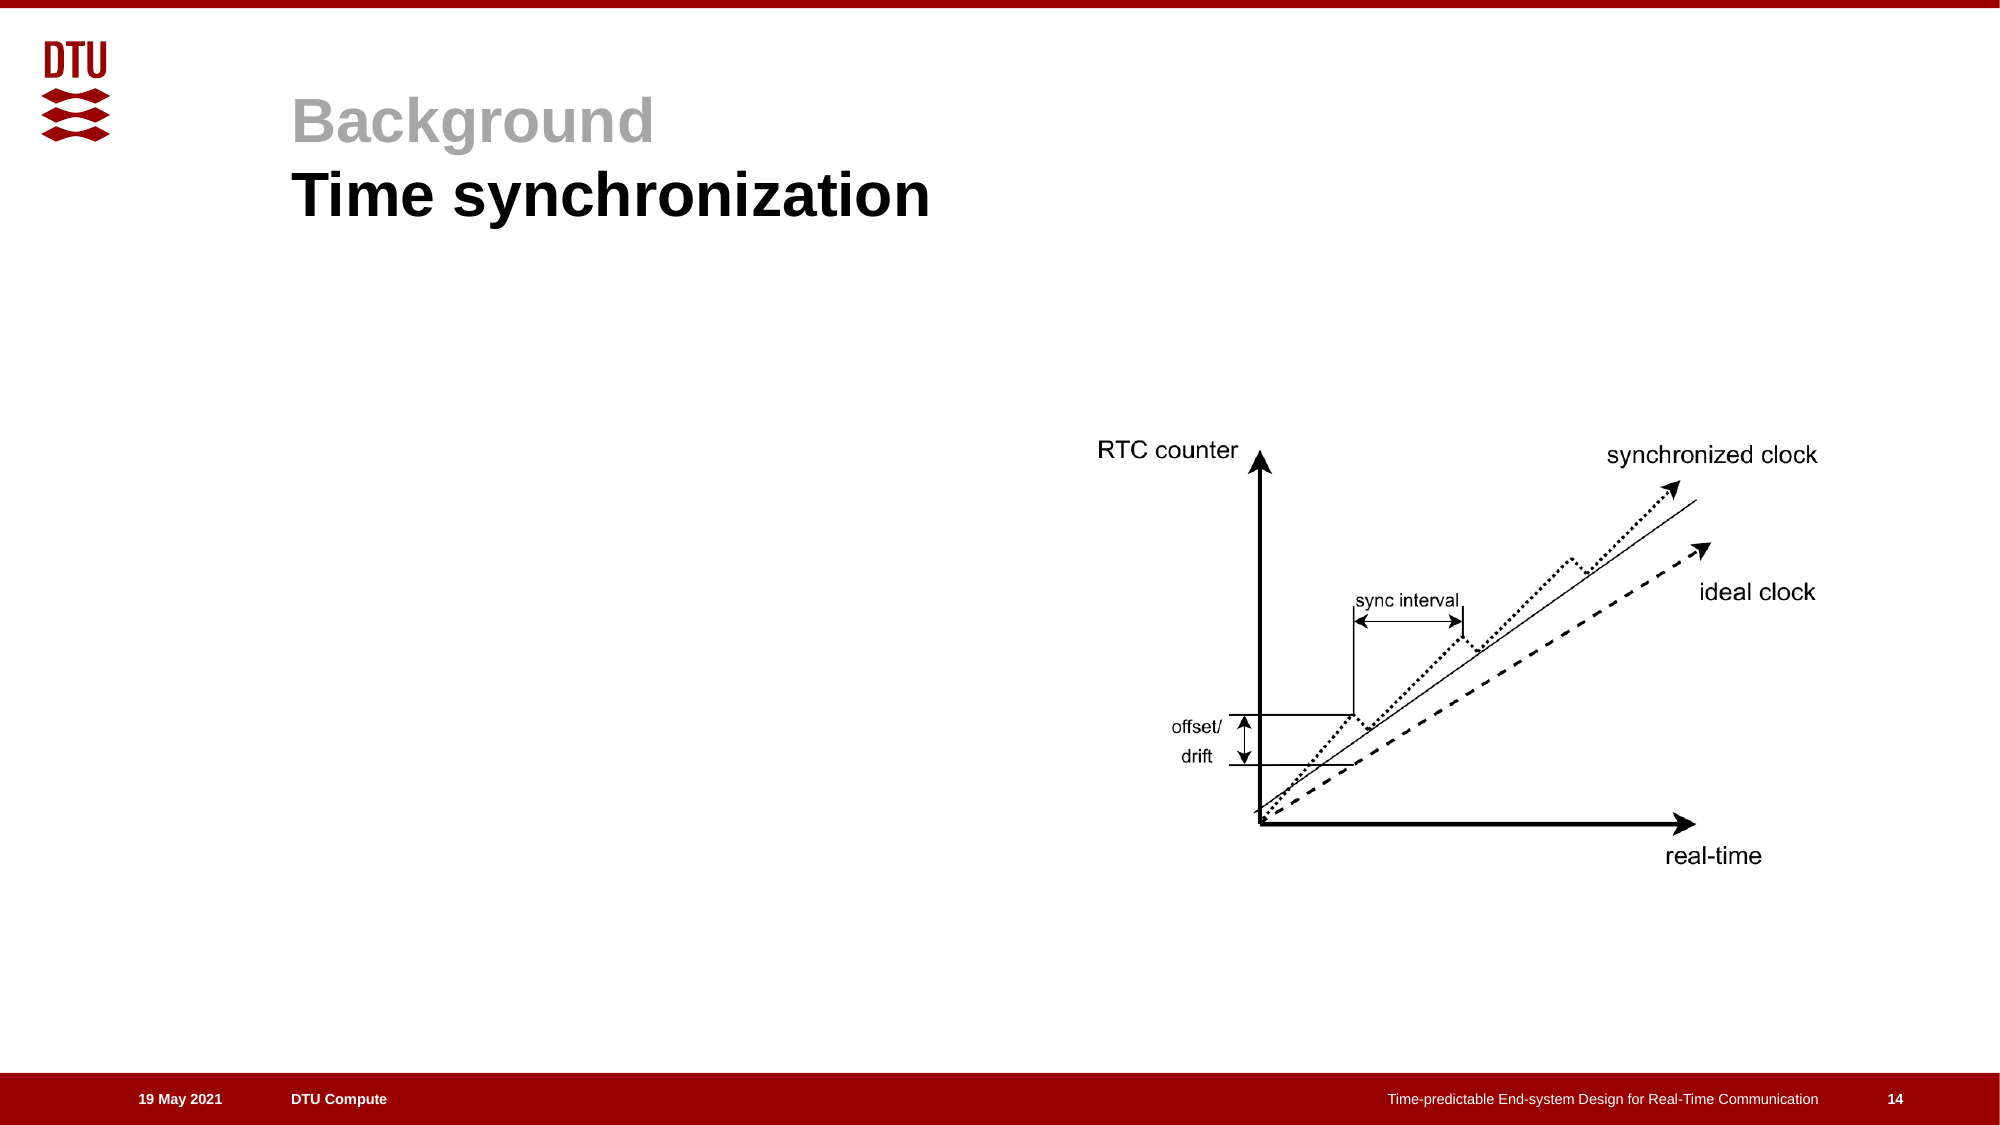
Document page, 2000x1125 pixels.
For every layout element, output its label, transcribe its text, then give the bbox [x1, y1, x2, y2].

slide_number 14 [1887, 1073, 1959, 1125]
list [1095, 432, 1819, 873]
title Background Time synchronization [291, 69, 1819, 230]
